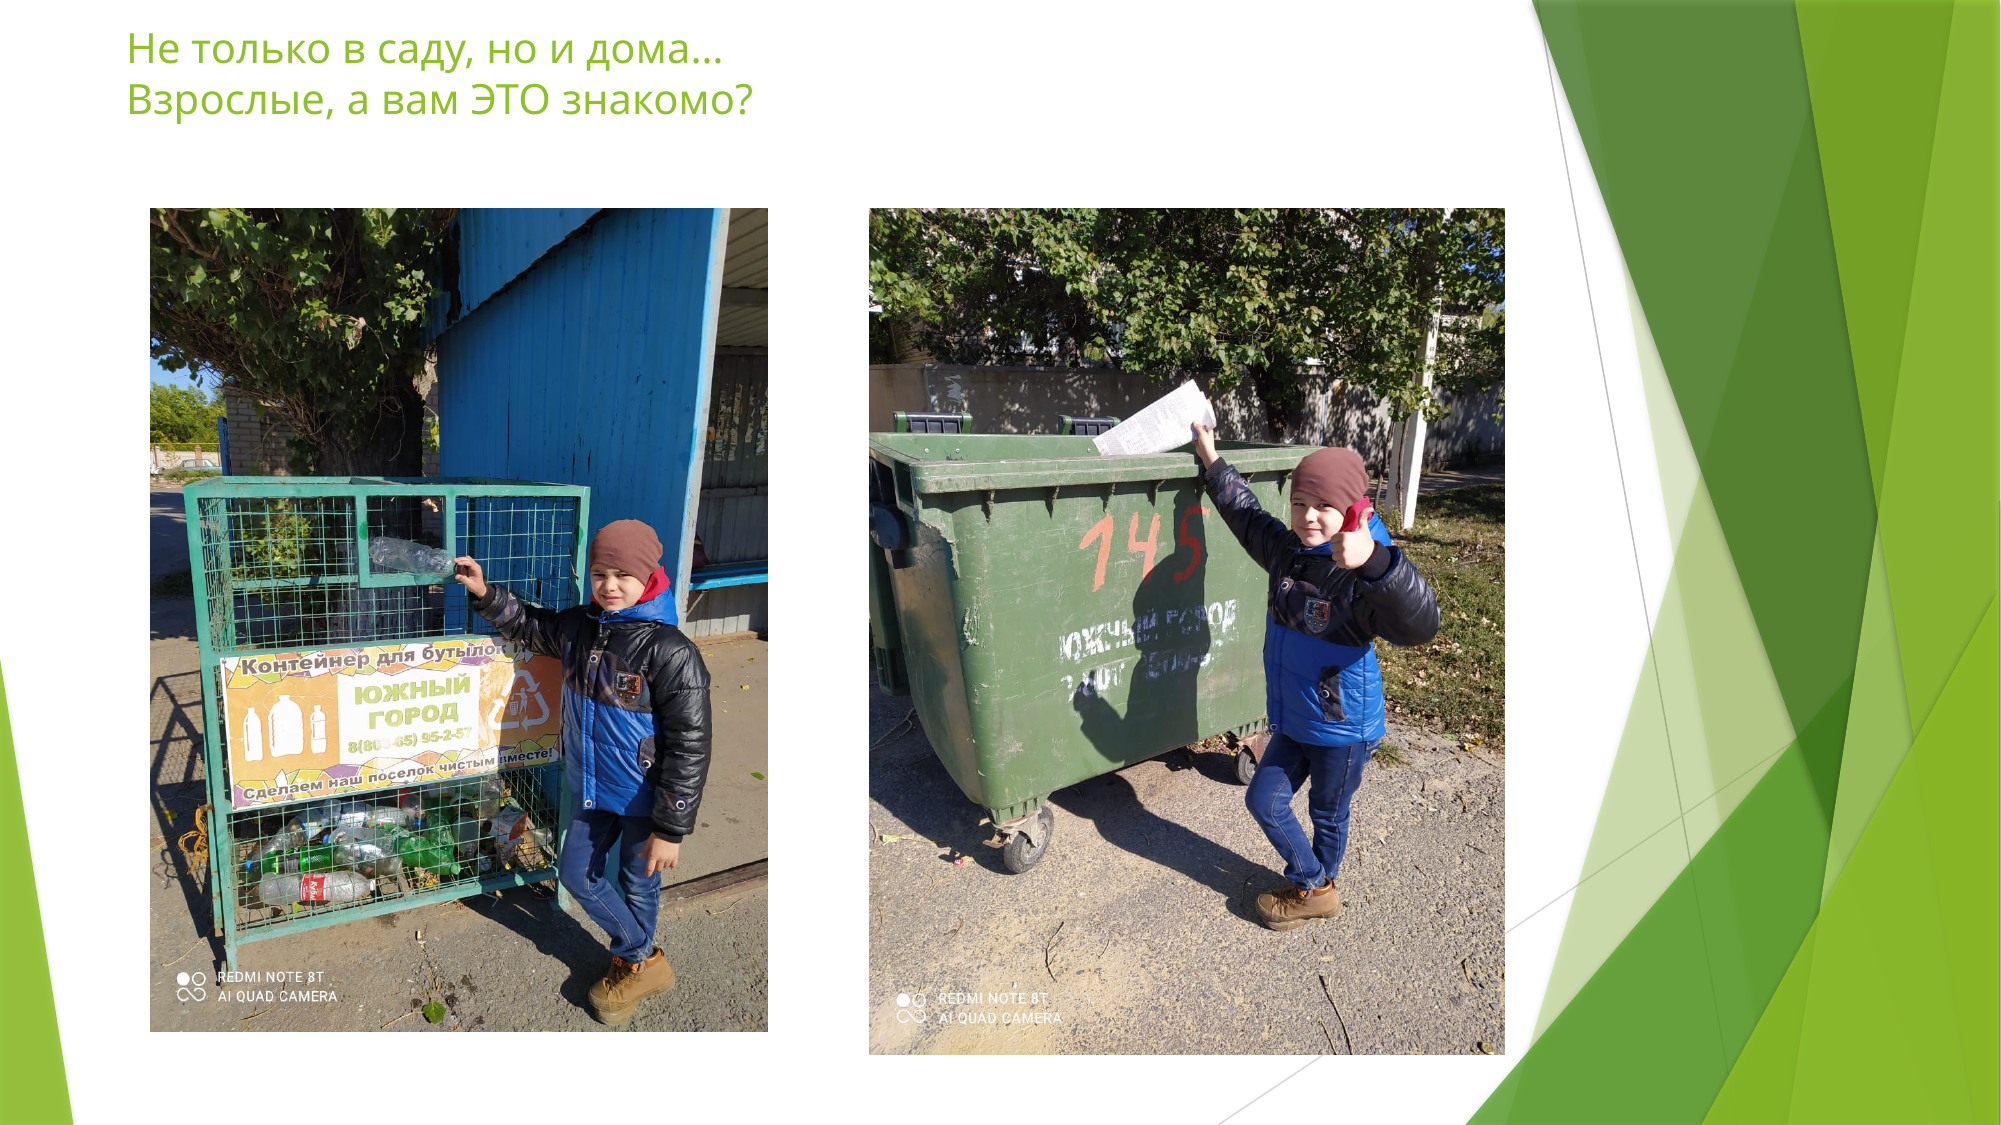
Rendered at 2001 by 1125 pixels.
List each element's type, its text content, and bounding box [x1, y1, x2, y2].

picture [869, 207, 1505, 1055]
title Не только в саду, но и дома… Взрослые, а вам ЭТО знакомо? [111, 14, 1522, 317]
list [149, 207, 769, 1033]
